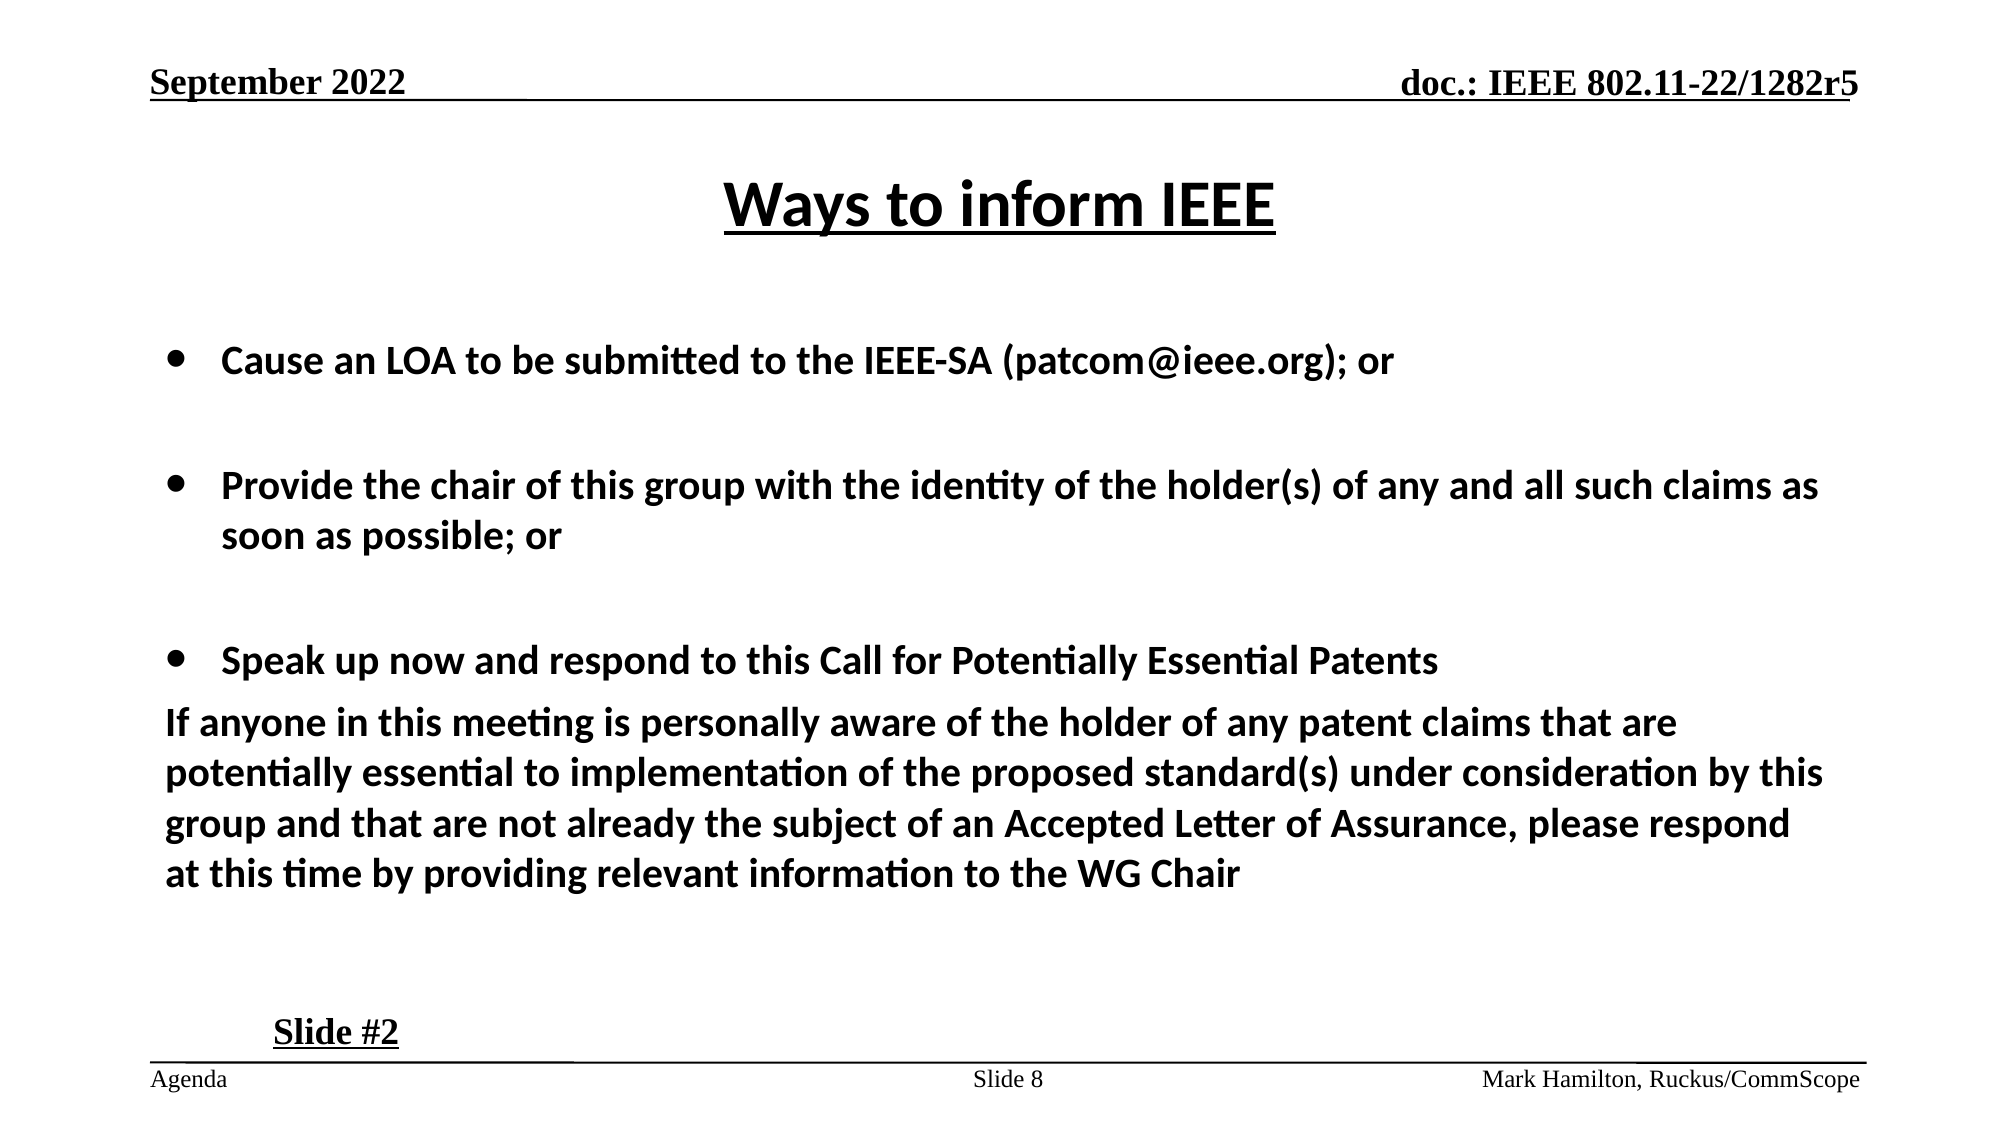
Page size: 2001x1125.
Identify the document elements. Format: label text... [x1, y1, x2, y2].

title Ways to inform IEEE [149, 112, 1850, 288]
text_box Slide #2 [258, 999, 415, 1060]
list Cause an LOA to be submitted to the IEEE-SA (patcom@ieee.org); or Provide the chair of this group with the identity of the holder(s) of any and all such claims as soon as possible; or Speak up now and respond to this Call for Potentially Essential Patents If anyone in this meeting is personally aware of the holder of any patent claims that are potentially essential to implementation of the proposed standard(s) under consideration by this group and that are not already the subject of an Accepted Letter of Assurance, please respond at this time by providing relevant information to the WG Chair [149, 324, 1850, 1000]
slide_number Slide 8 [950, 1061, 1067, 1123]
